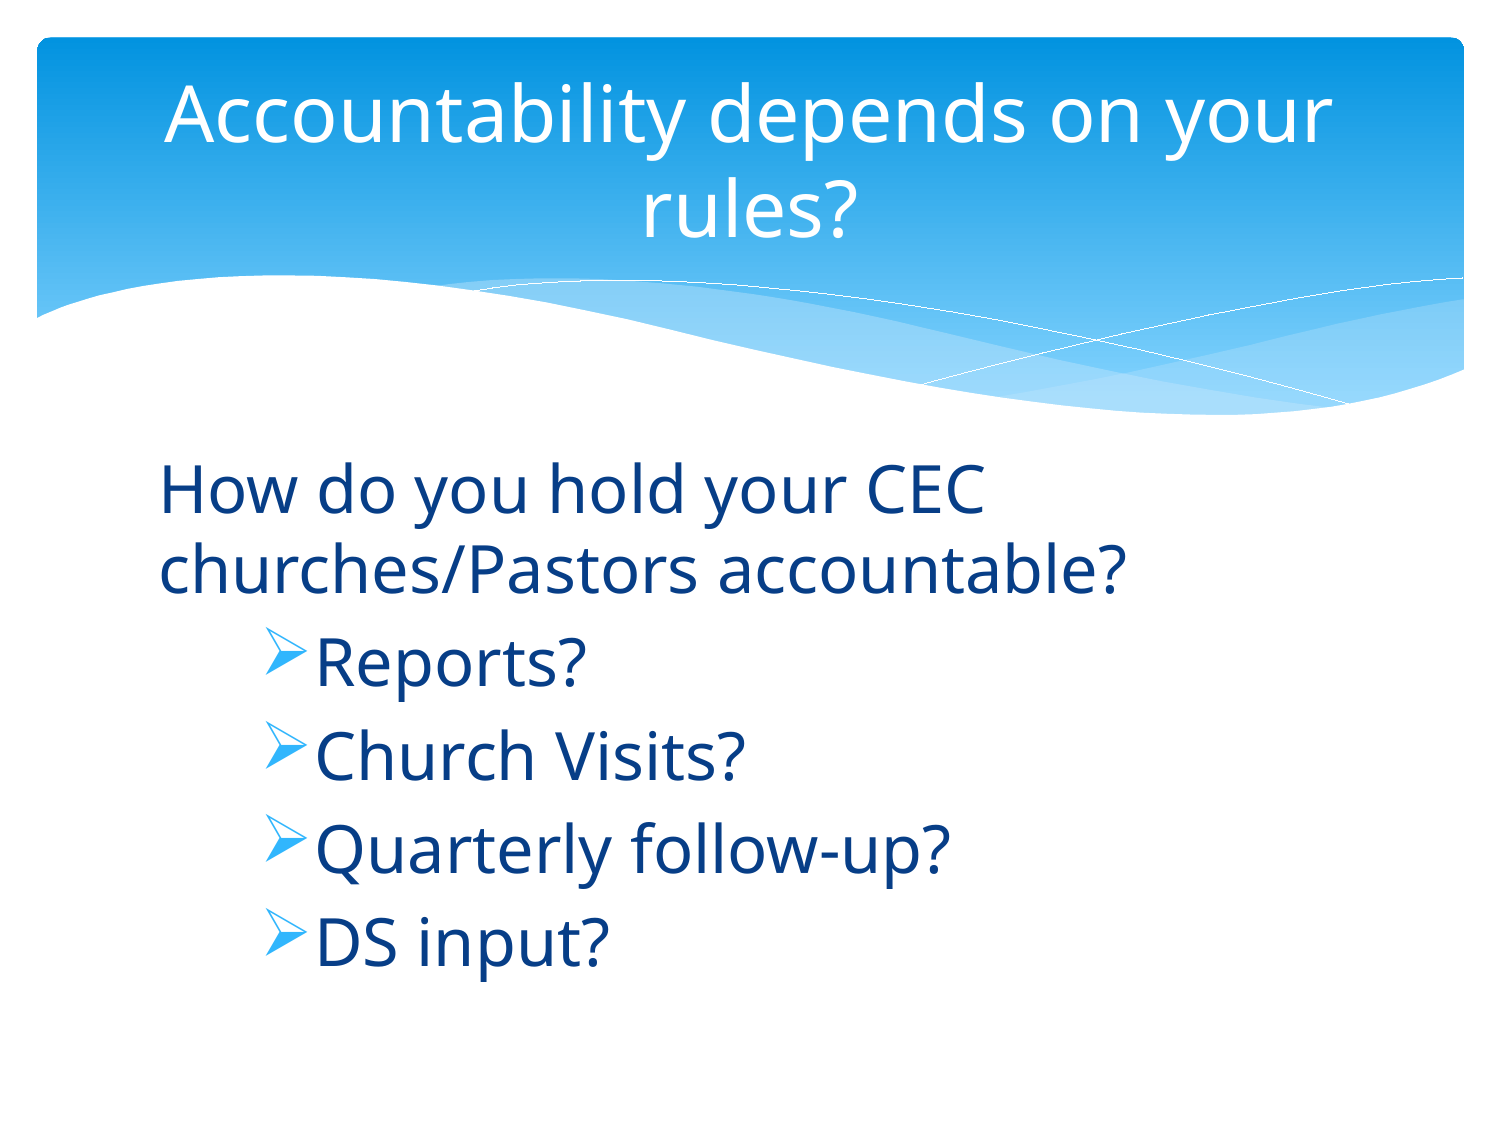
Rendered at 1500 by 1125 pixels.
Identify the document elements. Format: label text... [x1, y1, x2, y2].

title Accountability depends on your rules? [75, 55, 1425, 261]
list How do you hold your CEC churches/Pastors accountable? Reports? Church Visits? Quarterly follow-up? DS input? [143, 438, 1359, 1005]
